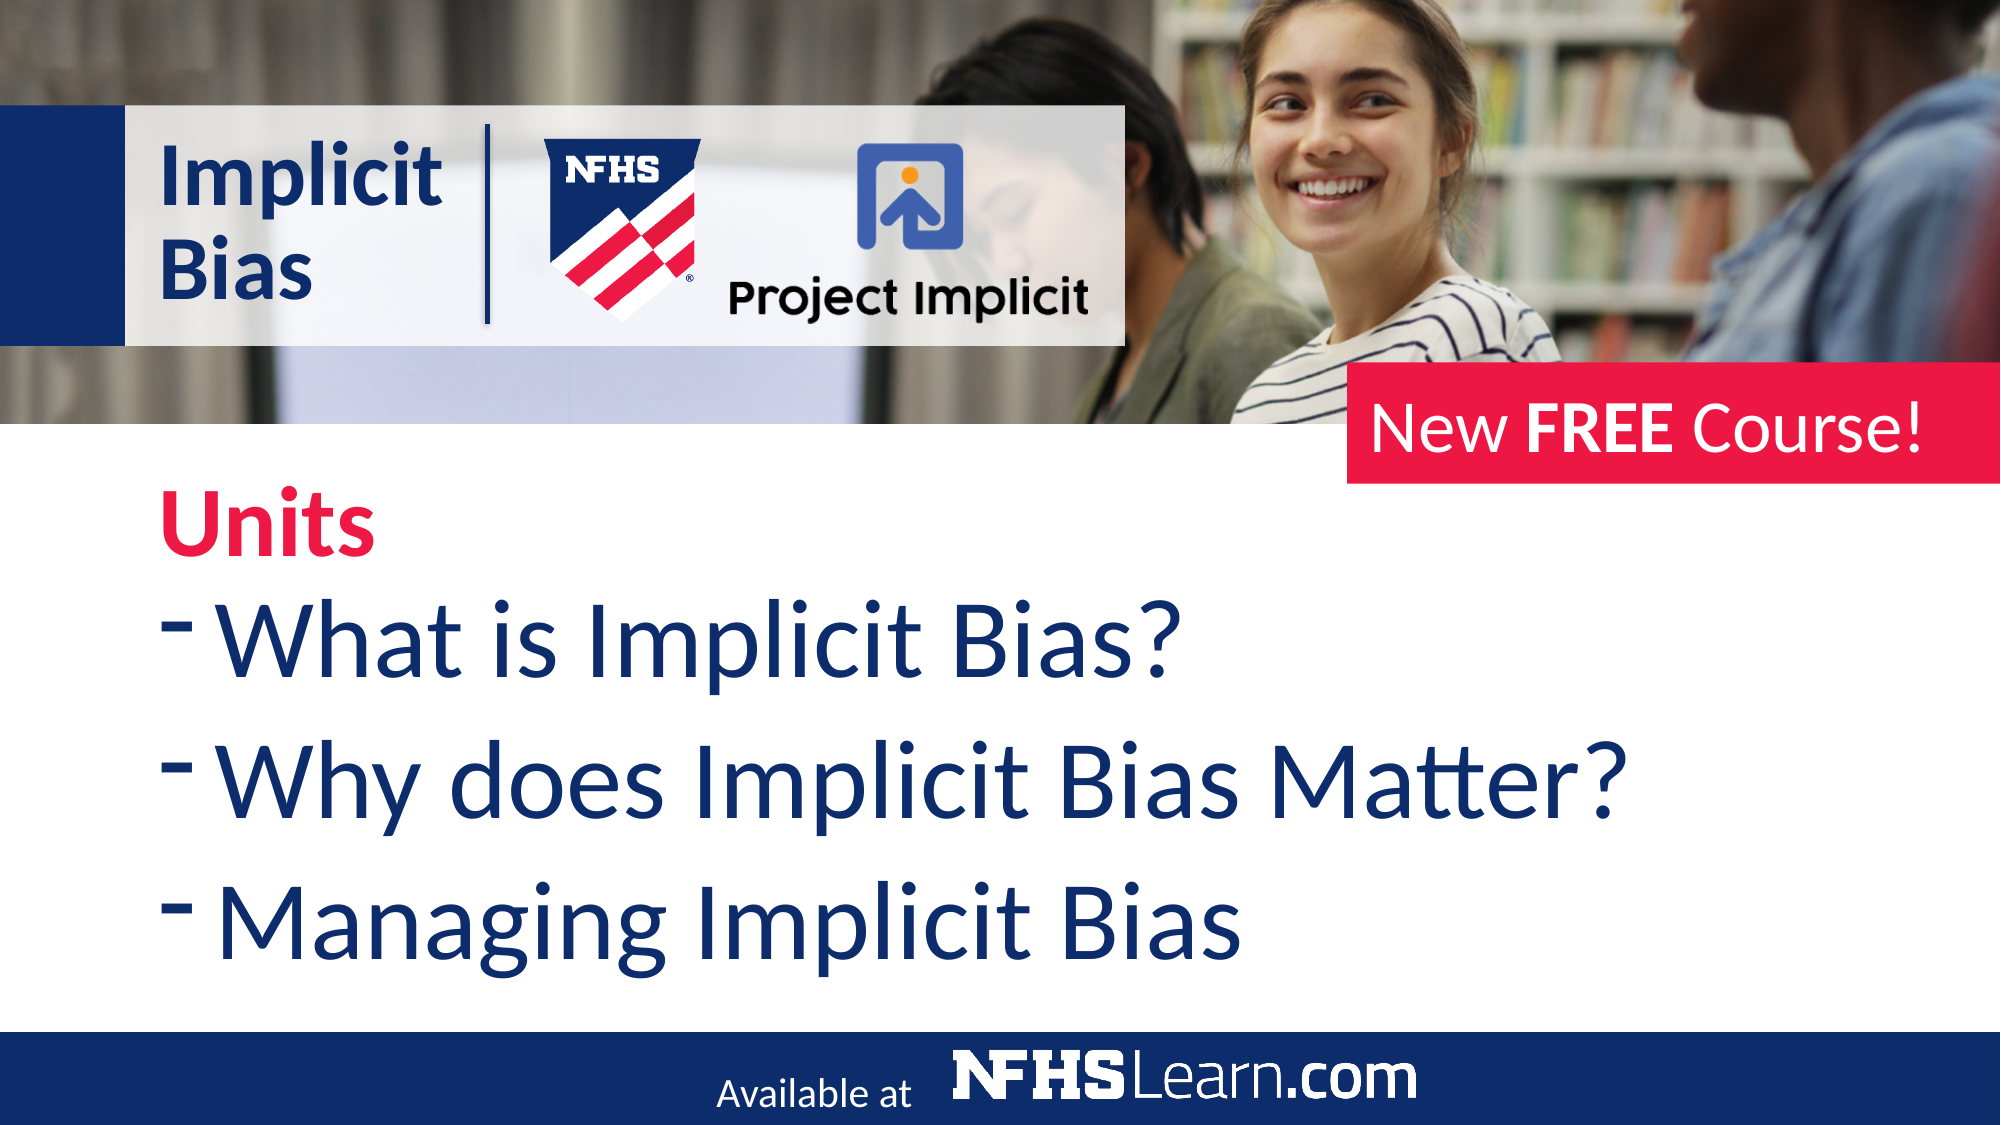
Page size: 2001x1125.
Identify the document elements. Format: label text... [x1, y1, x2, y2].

text_box What is Implicit Bias? Why does Implicit Bias Matter? Managing Implicit Bias [152, 558, 1813, 983]
picture [0, 0, 2000, 424]
text_box New FREE Course! [1345, 435, 2000, 486]
text_box Available at [0, 1032, 2000, 1125]
text_box Units [152, 449, 553, 531]
picture [930, 1044, 1438, 1113]
